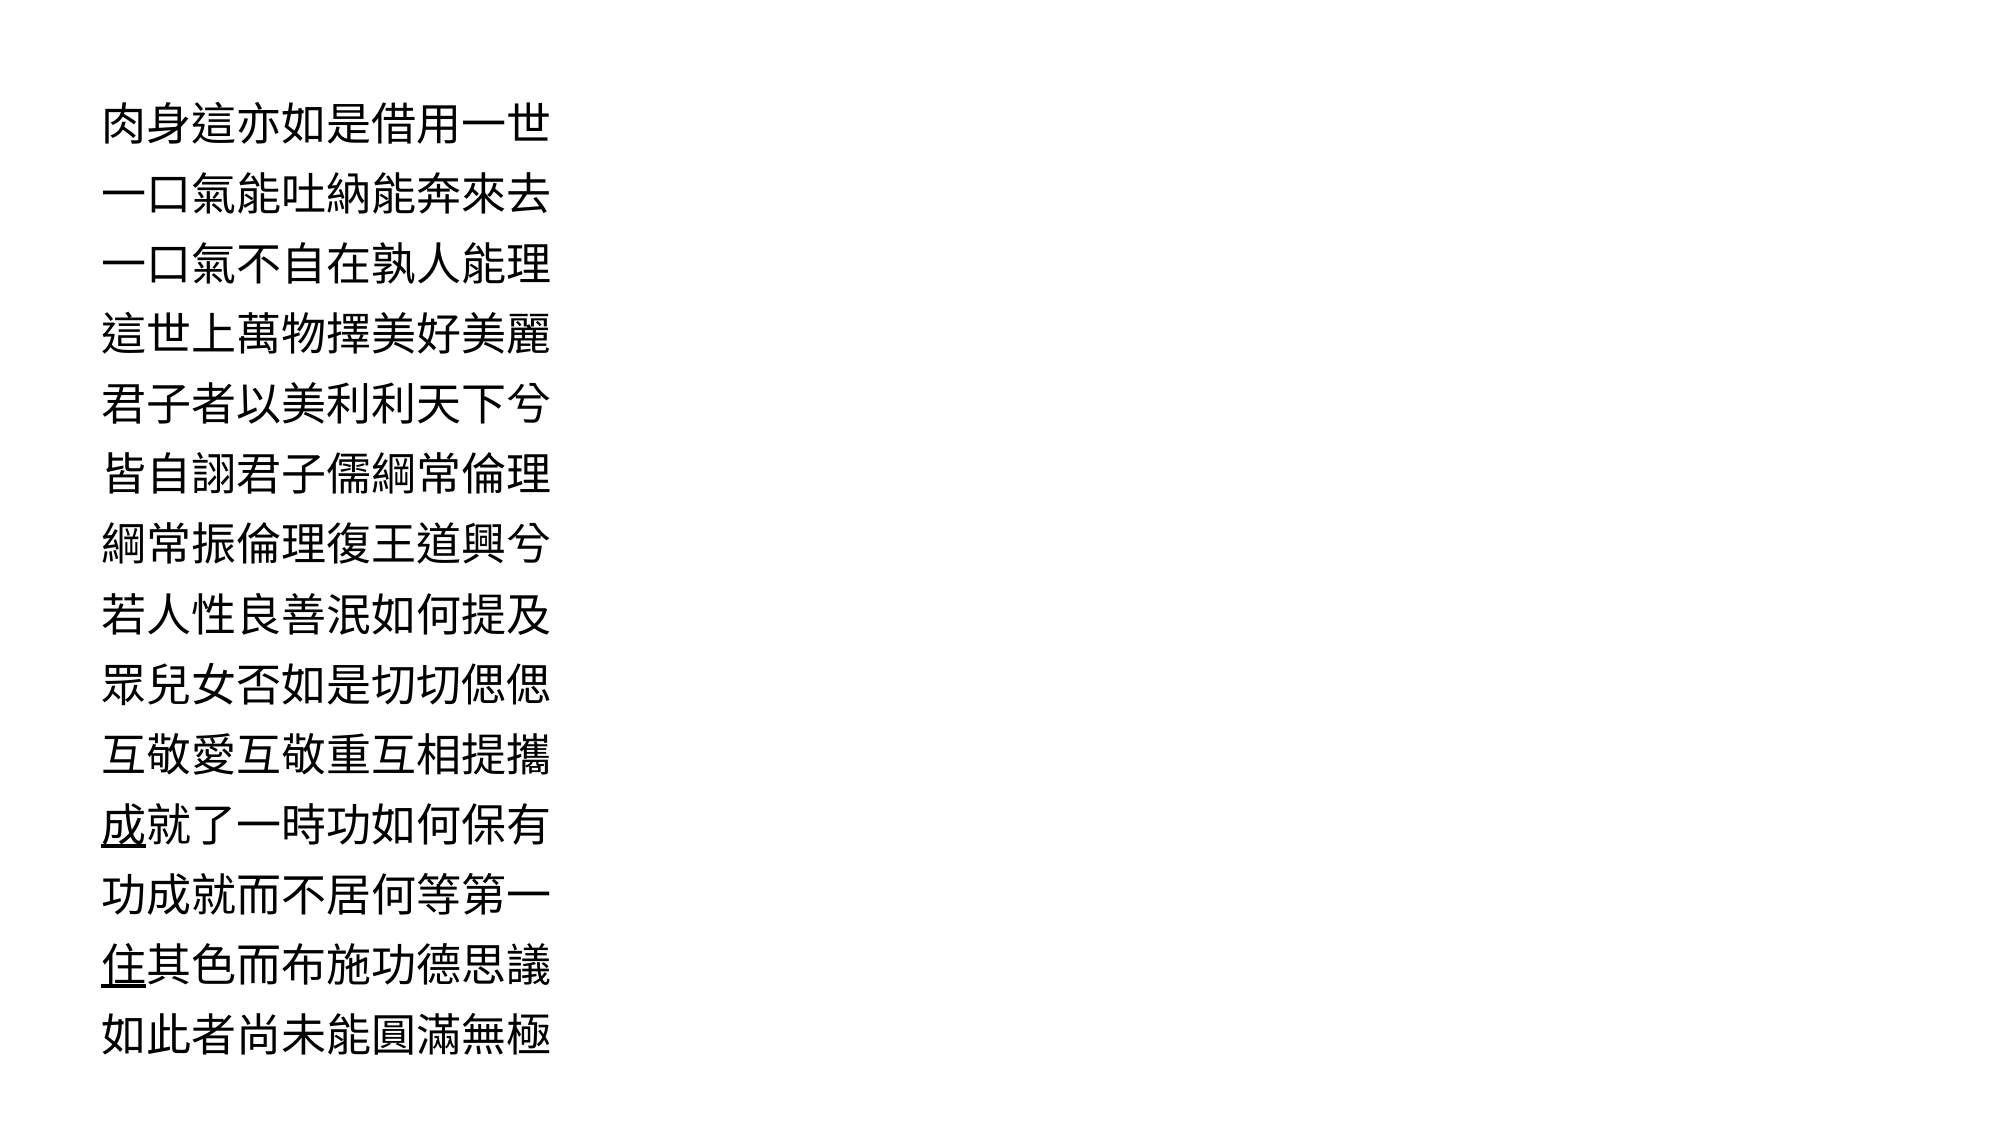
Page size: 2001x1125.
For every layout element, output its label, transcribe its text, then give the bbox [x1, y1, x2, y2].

title 肉身這亦如是借用一世 一口氣能吐納能奔來去 一口氣不自在孰人能理 這世上萬物擇美好美麗 君子者以美利利天下兮 皆自詡君子儒綱常倫理 綱常振倫理復王道興兮 若人性良善泯如何提及 眾兒女否如是切切偲偲 互敬愛互敬重互相提攜 成就了一時功如何保有 功成就而不居何等第一 住其色而布施功德思議 如此者尚未能圓滿無極 [93, 59, 1930, 1081]
